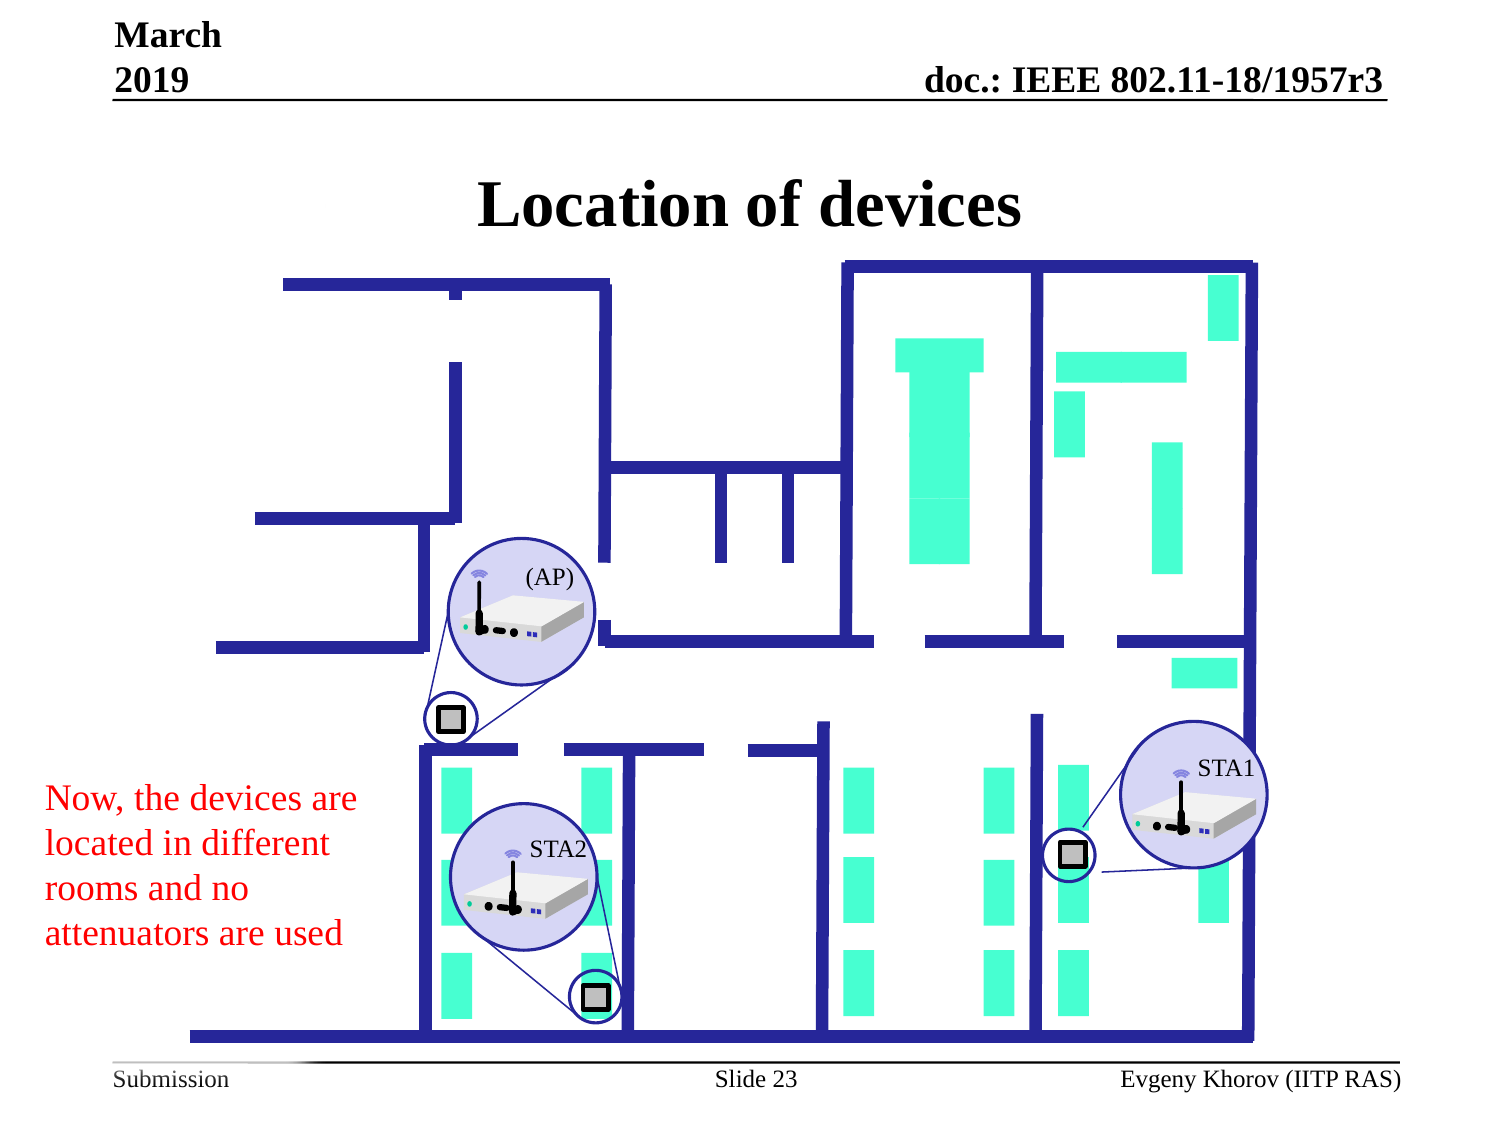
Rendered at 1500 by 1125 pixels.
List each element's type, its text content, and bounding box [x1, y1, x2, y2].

slide_number Slide 23 [712, 1061, 800, 1093]
text_box [1, 219, 297, 1057]
footer Evgeny Khorov (IITP RAS) [949, 1061, 1402, 1093]
text_box Now, the devices are located in different rooms and no attenuators are used [30, 765, 184, 961]
title Location of devices [112, 112, 1388, 288]
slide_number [114, 54, 265, 101]
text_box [189, 262, 1268, 1042]
